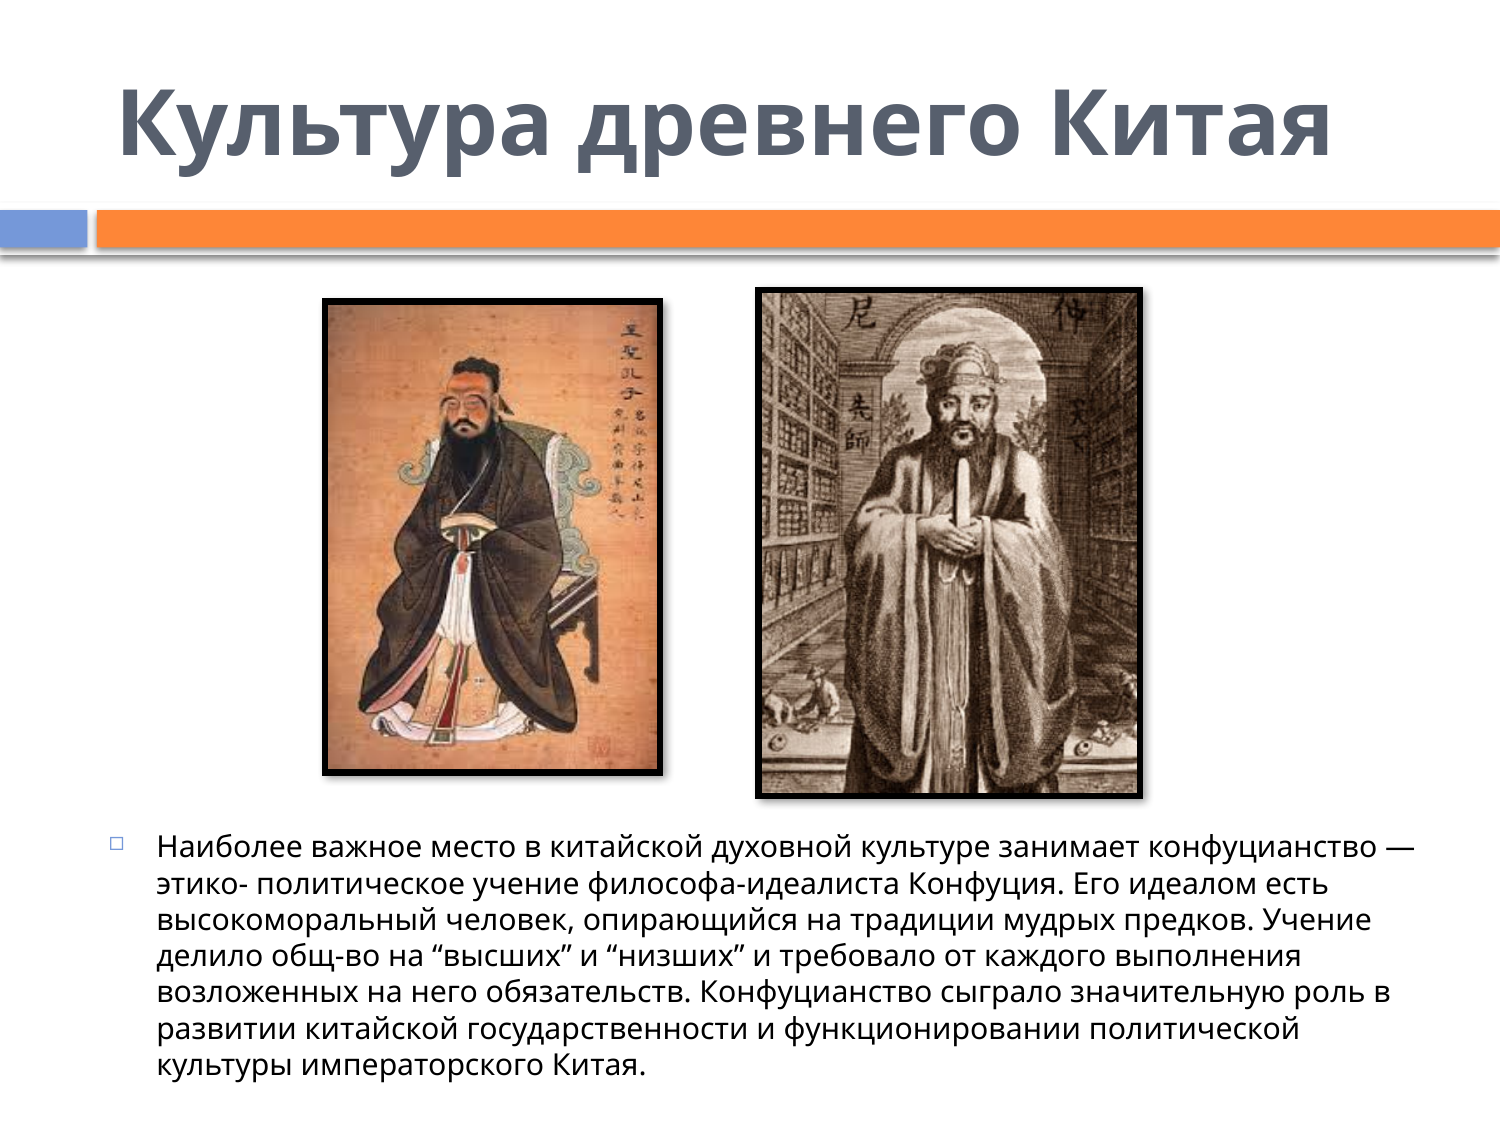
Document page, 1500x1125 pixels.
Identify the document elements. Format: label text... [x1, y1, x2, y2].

picture [761, 292, 1137, 794]
picture [327, 304, 658, 770]
title Культура древнего Китая [100, 37, 1438, 200]
list Наиболее важное место в китайской духовной культуре занимает конфуцианство — этико- политическое учение философа-идеалиста Конфуция. Его идеалом есть высокоморальный человек, опирающийся на традиции мудрых предков. Учение делило общ-во на “высших” и “низших” и требовало от каждого выполнения возложенных на него обязательств. Конфуцианство сыграло значительную роль в развитии китайской государственности и функционировании политической культуры императорского Китая. [93, 820, 1432, 1097]
